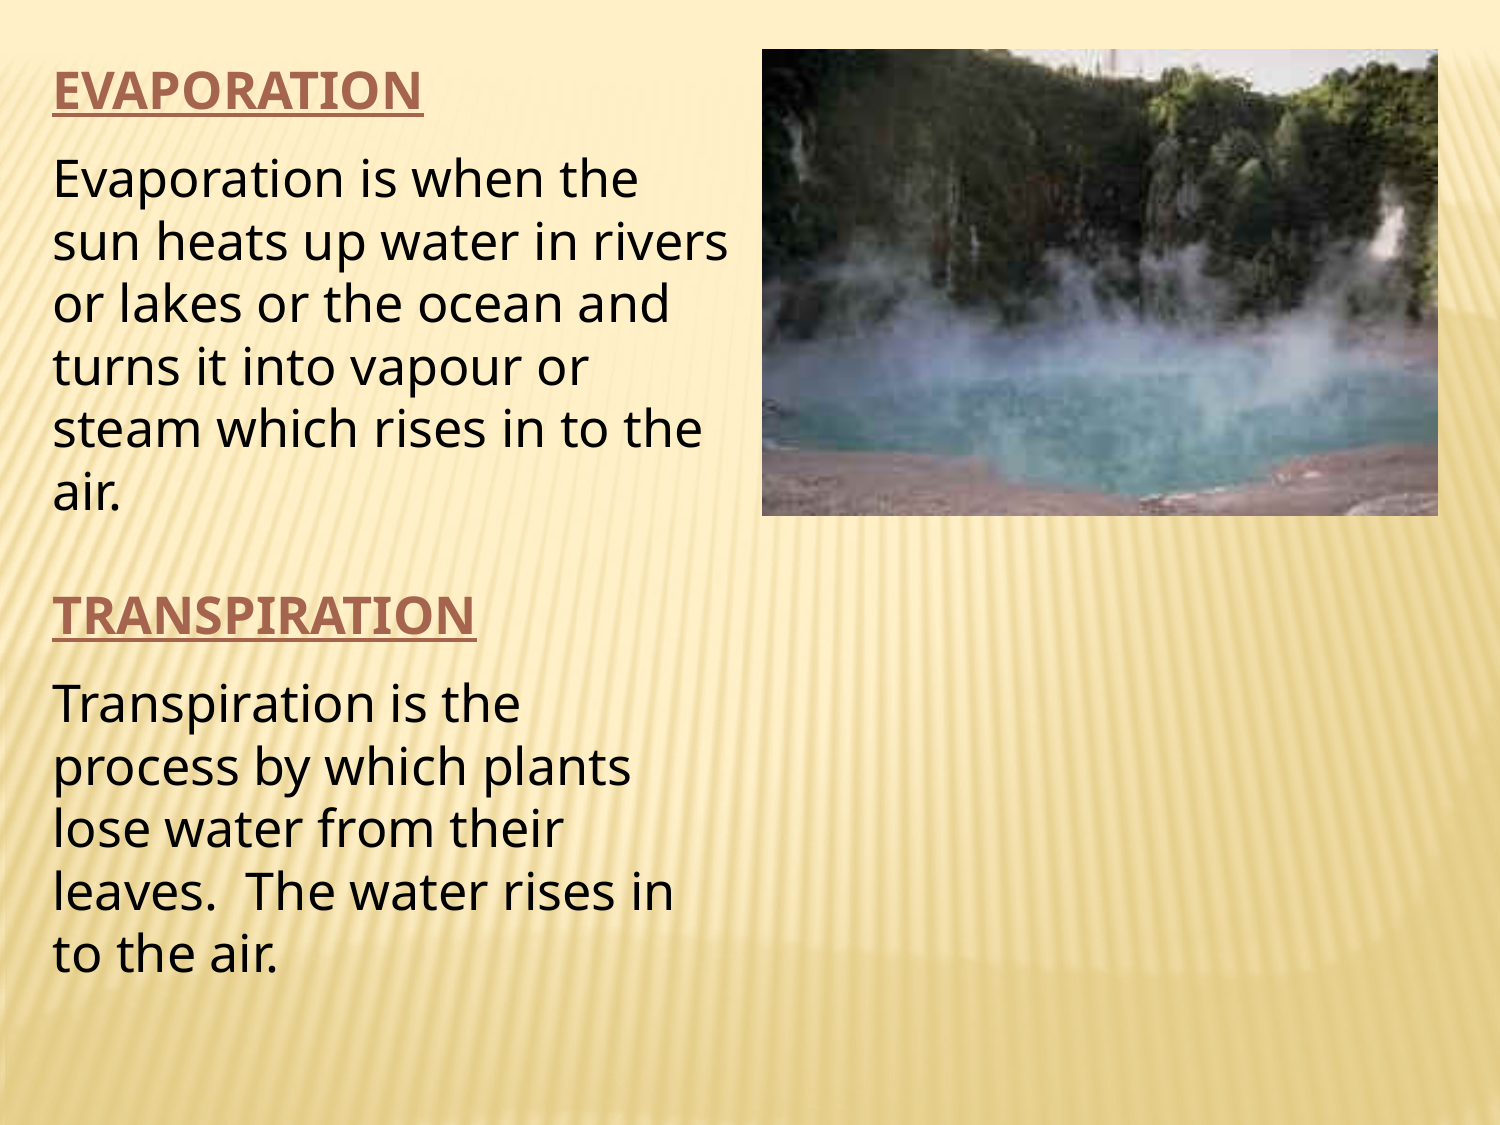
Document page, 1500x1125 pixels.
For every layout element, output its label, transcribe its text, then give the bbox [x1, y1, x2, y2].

text_box [774, 637, 1438, 713]
picture [762, 49, 1438, 517]
text_box EVAPORATION Evaporation is when the sun heats up water in rivers or lakes or the ocean and turns it into vapour or steam which rises in to the air. [37, 49, 750, 617]
text_box TRANSPIRATION Transpiration is the process by which plants lose water from their leaves. The water rises in to the air. [37, 574, 725, 1080]
